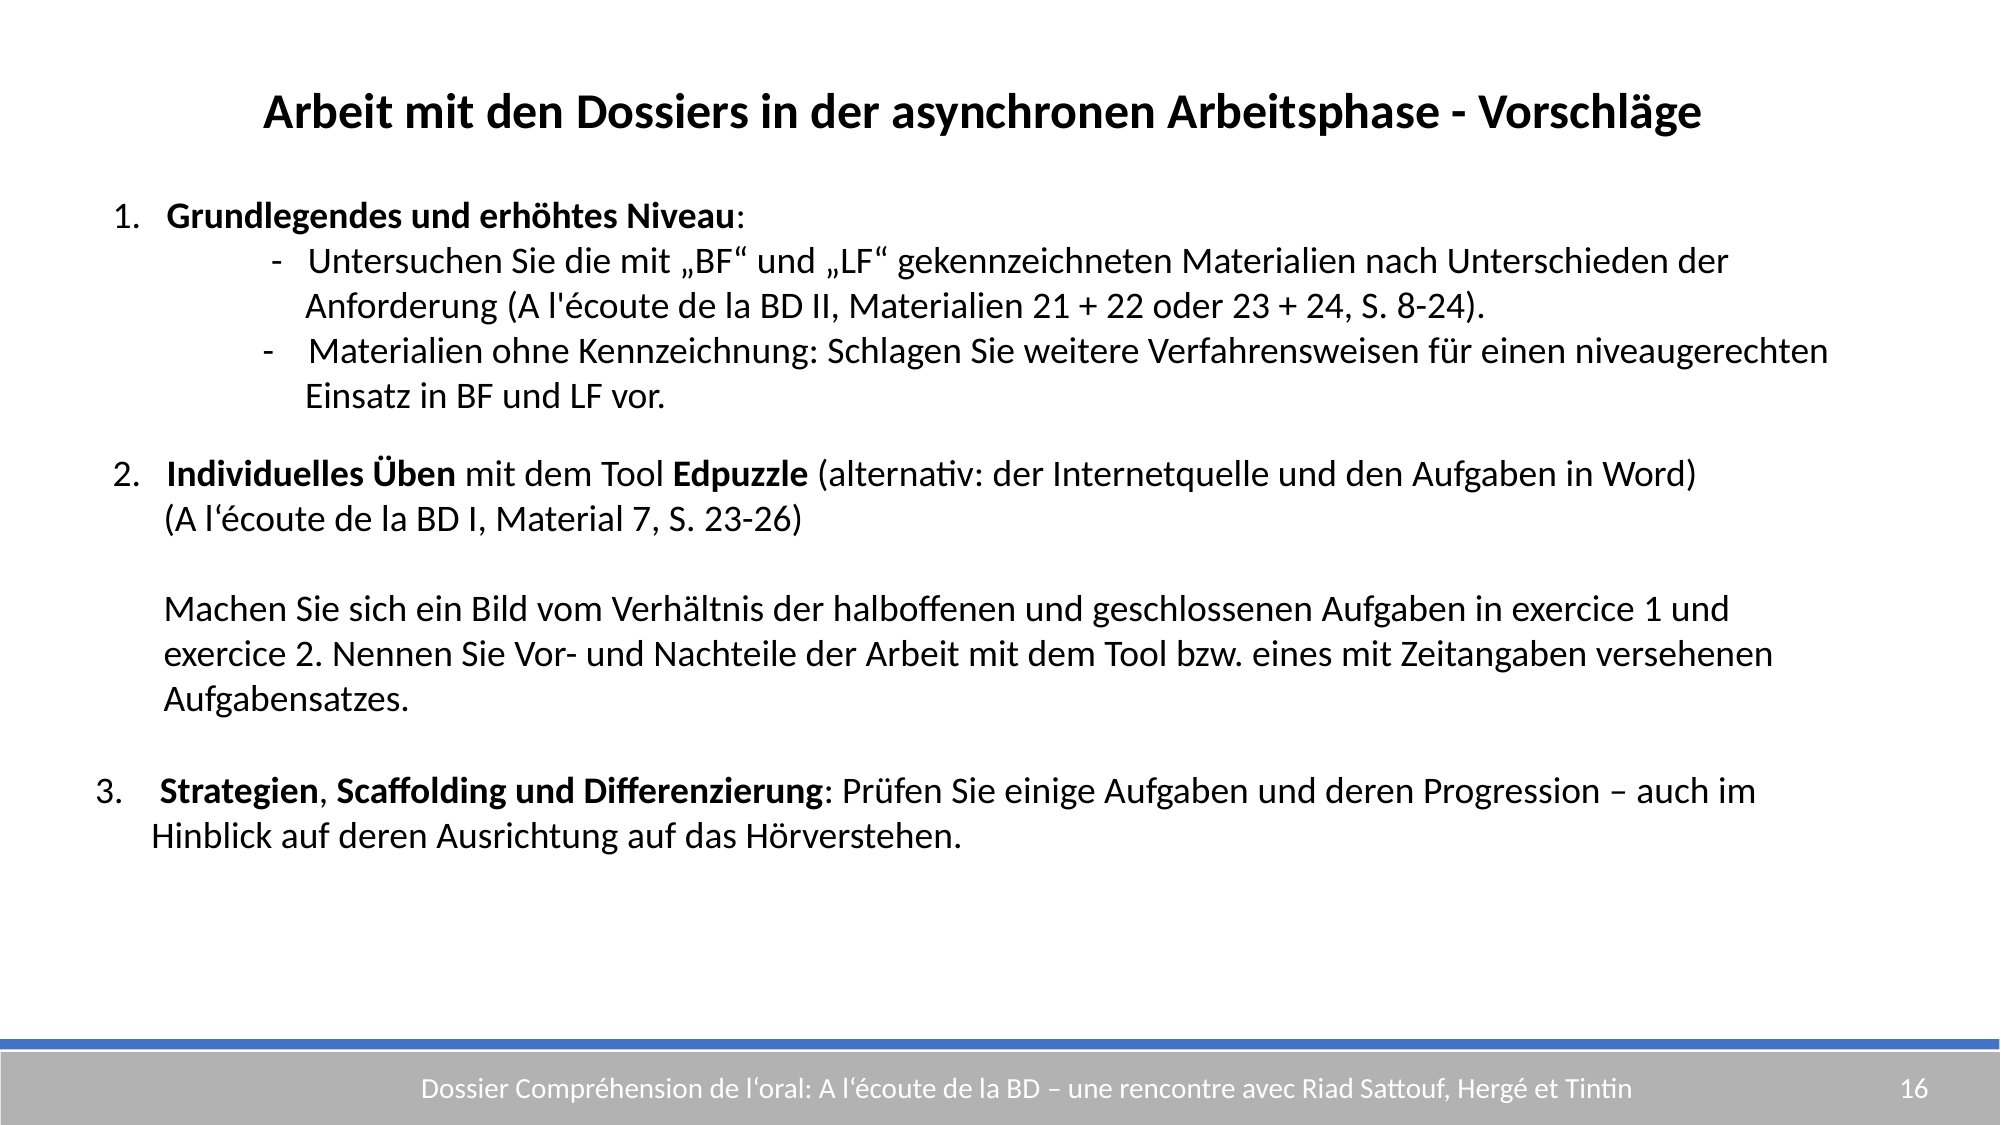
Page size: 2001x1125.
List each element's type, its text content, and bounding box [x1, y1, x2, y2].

text_box 2. Individuelles Üben mit dem Tool Edpuzzle (alternativ: der Internetquelle und den Aufgaben in Word) (A l‘écoute de la BD I, Material 7, S. 23-26) Machen Sie sich ein Bild vom Verhältnis der halboffenen und geschlossenen Aufgaben in exercice 1 und exercice 2. Nennen Sie Vor- und Nachteile der Arbeit mit dem Tool bzw. eines mit Zeitangaben versehenen Aufgabensatzes. [97, 441, 1861, 727]
text_box Arbeit mit den Dossiers in der asynchronen Arbeitsphase - Vorschläge [249, 70, 1751, 146]
text_box 1. Grundlegendes und erhöhtes Niveau: - Untersuchen Sie die mit „BF“ und „LF“ gekennzeichneten Materialien nach Unterschieden der Anforderung (A l'écoute de la BD II, Materialien 21 + 22 oder 23 + 24, S. 8-24). - Materialien ohne Kennzeichnung: Schlagen Sie weitere Verfahrensweisen für einen niveaugerechten Einsatz in BF und LF vor. [97, 183, 1861, 424]
text_box Strategien, Scaffolding und Differenzierung: Prüfen Sie einige Aufgaben und deren Progression – auch im Hinblick auf deren Ausrichtung auf das Hörverstehen. [80, 758, 1844, 864]
